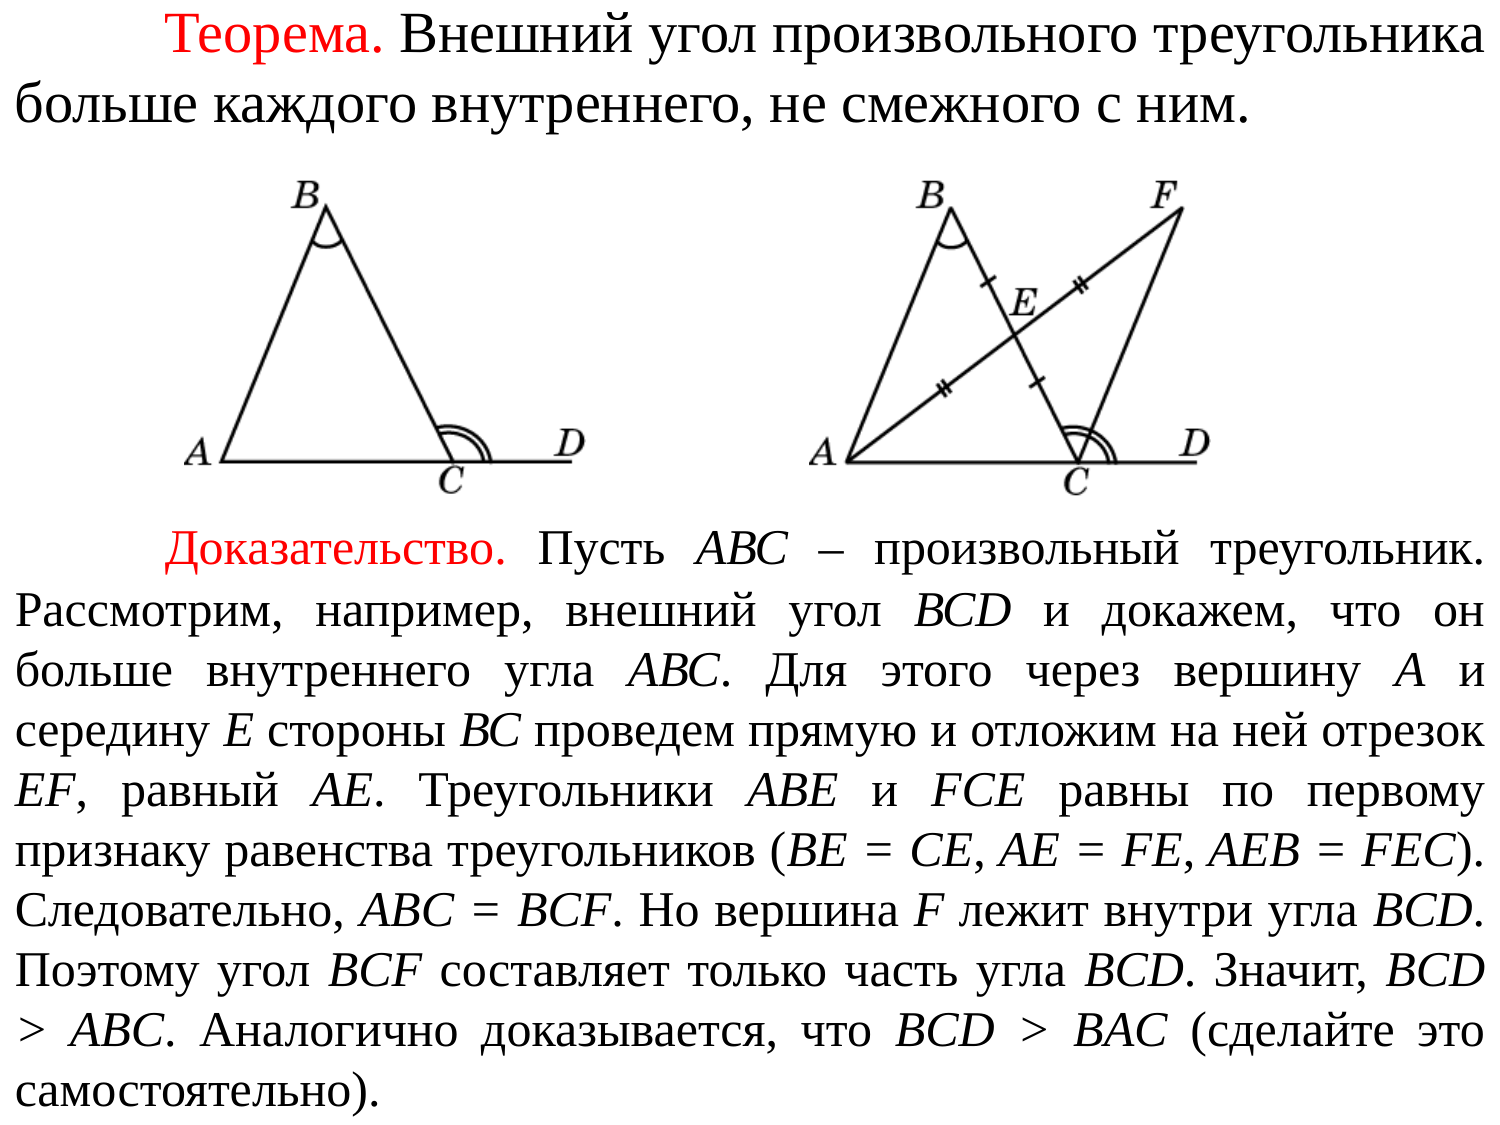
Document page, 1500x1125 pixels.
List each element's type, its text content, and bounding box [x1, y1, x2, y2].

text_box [0, 172, 1500, 1125]
text_box Теорема. Внешний угол произвольного треугольника больше каждого внутреннего, не смежного с ним. [0, 0, 1500, 142]
